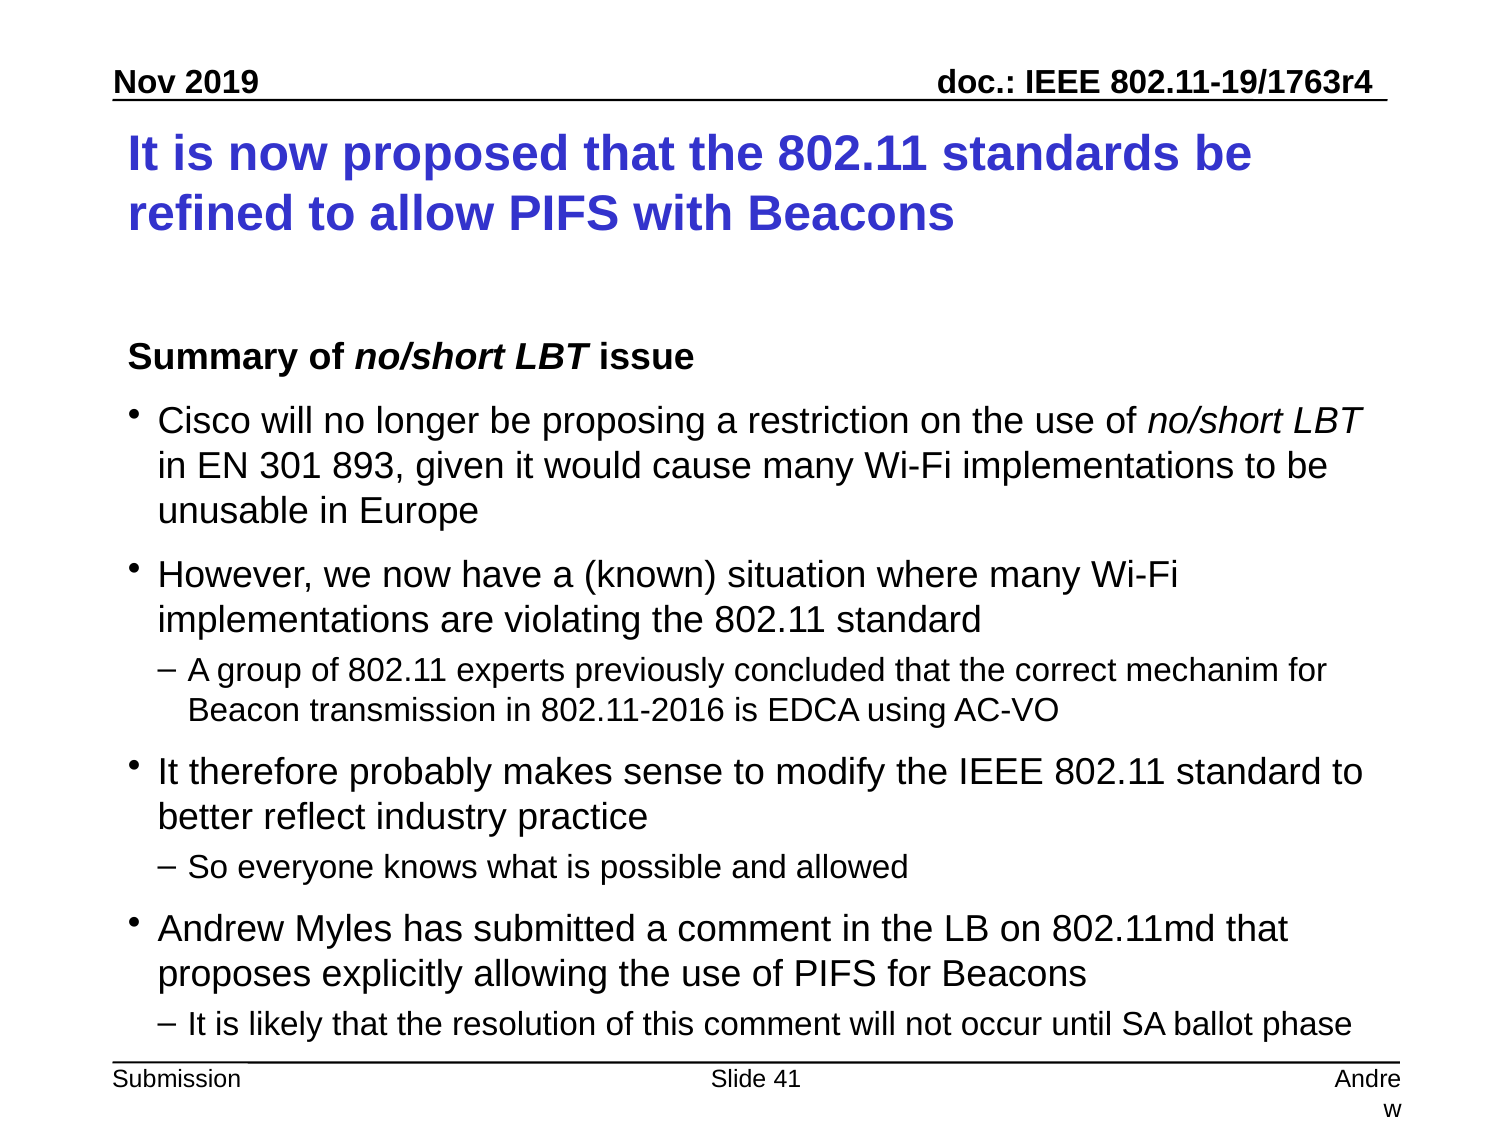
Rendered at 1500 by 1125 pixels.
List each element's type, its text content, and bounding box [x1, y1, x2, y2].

footer Andrew Myles, Cisco [1320, 1061, 1402, 1093]
list Summary of no/short LBT issue Cisco will no longer be proposing a restriction on the use of no/short LBT in EN 301 893, given it would cause many Wi-Fi implementations to be unusable in Europe However, we now have a (known) situation where many Wi-Fi implementations are violating the 802.11 standard A group of 802.11 experts previously concluded that the correct mechanim for Beacon transmission in 802.11-2016 is EDCA using AC-VO It therefore probably makes sense to modify the IEEE 802.11 standard to better reflect industry practice So everyone knows what is possible and allowed Andrew Myles has submitted a comment in the LB on 802.11md that proposes explicitly allowing the use of PIFS for Beacons It is likely that the resolution of this comment will not occur until SA ballot phase [112, 324, 1388, 1000]
title It is now proposed that the 802.11 standards be refined to allow PIFS with Beacons [112, 112, 1388, 288]
slide_number Slide 41 [709, 1061, 803, 1093]
